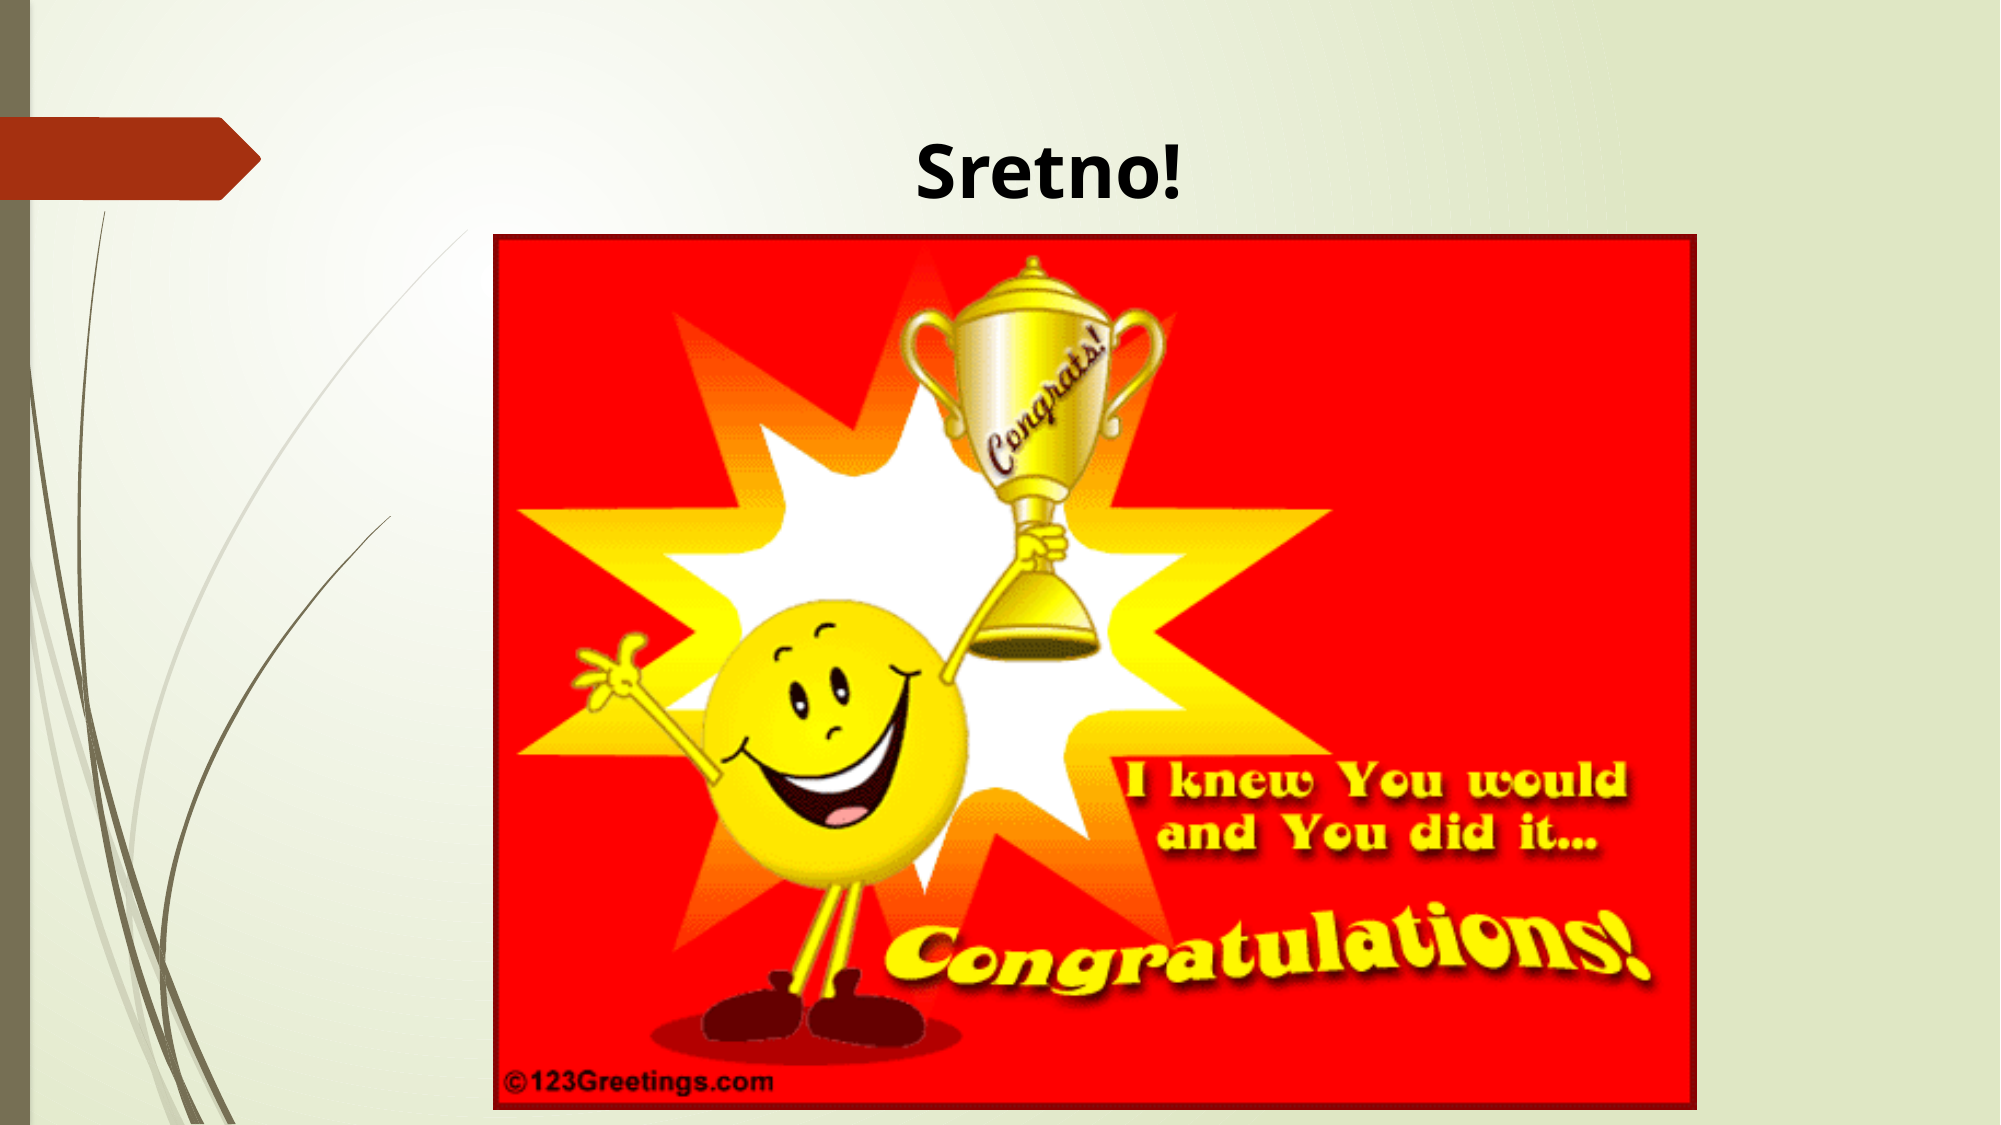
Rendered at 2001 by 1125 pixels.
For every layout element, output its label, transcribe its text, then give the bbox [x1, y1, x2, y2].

text_box Sretno! [493, 116, 1606, 222]
picture [493, 234, 1698, 1111]
